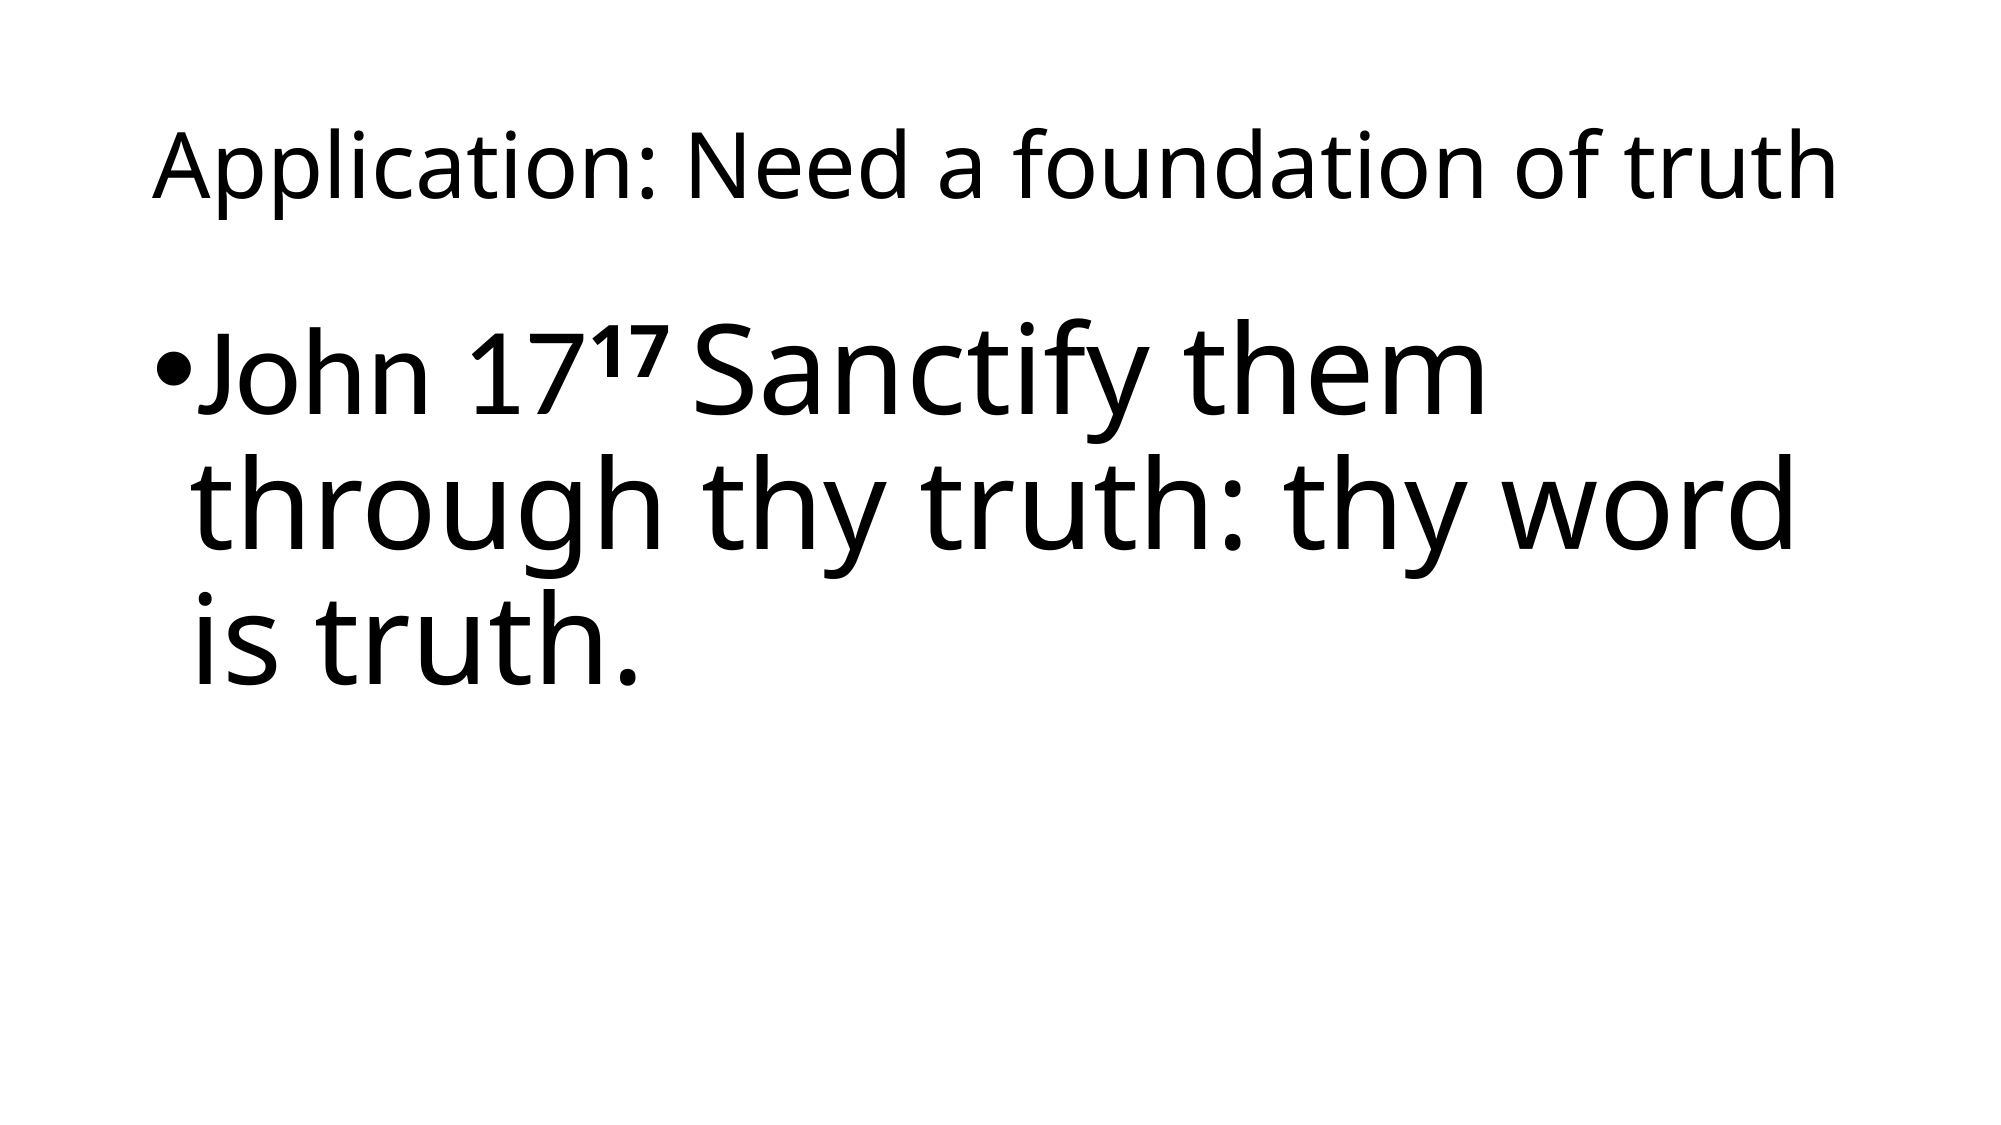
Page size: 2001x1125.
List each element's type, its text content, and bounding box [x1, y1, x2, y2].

title Application: Need a foundation of truth [137, 59, 1863, 278]
list John 1717 Sanctify them through thy truth: thy word is truth. [137, 299, 1863, 1014]
